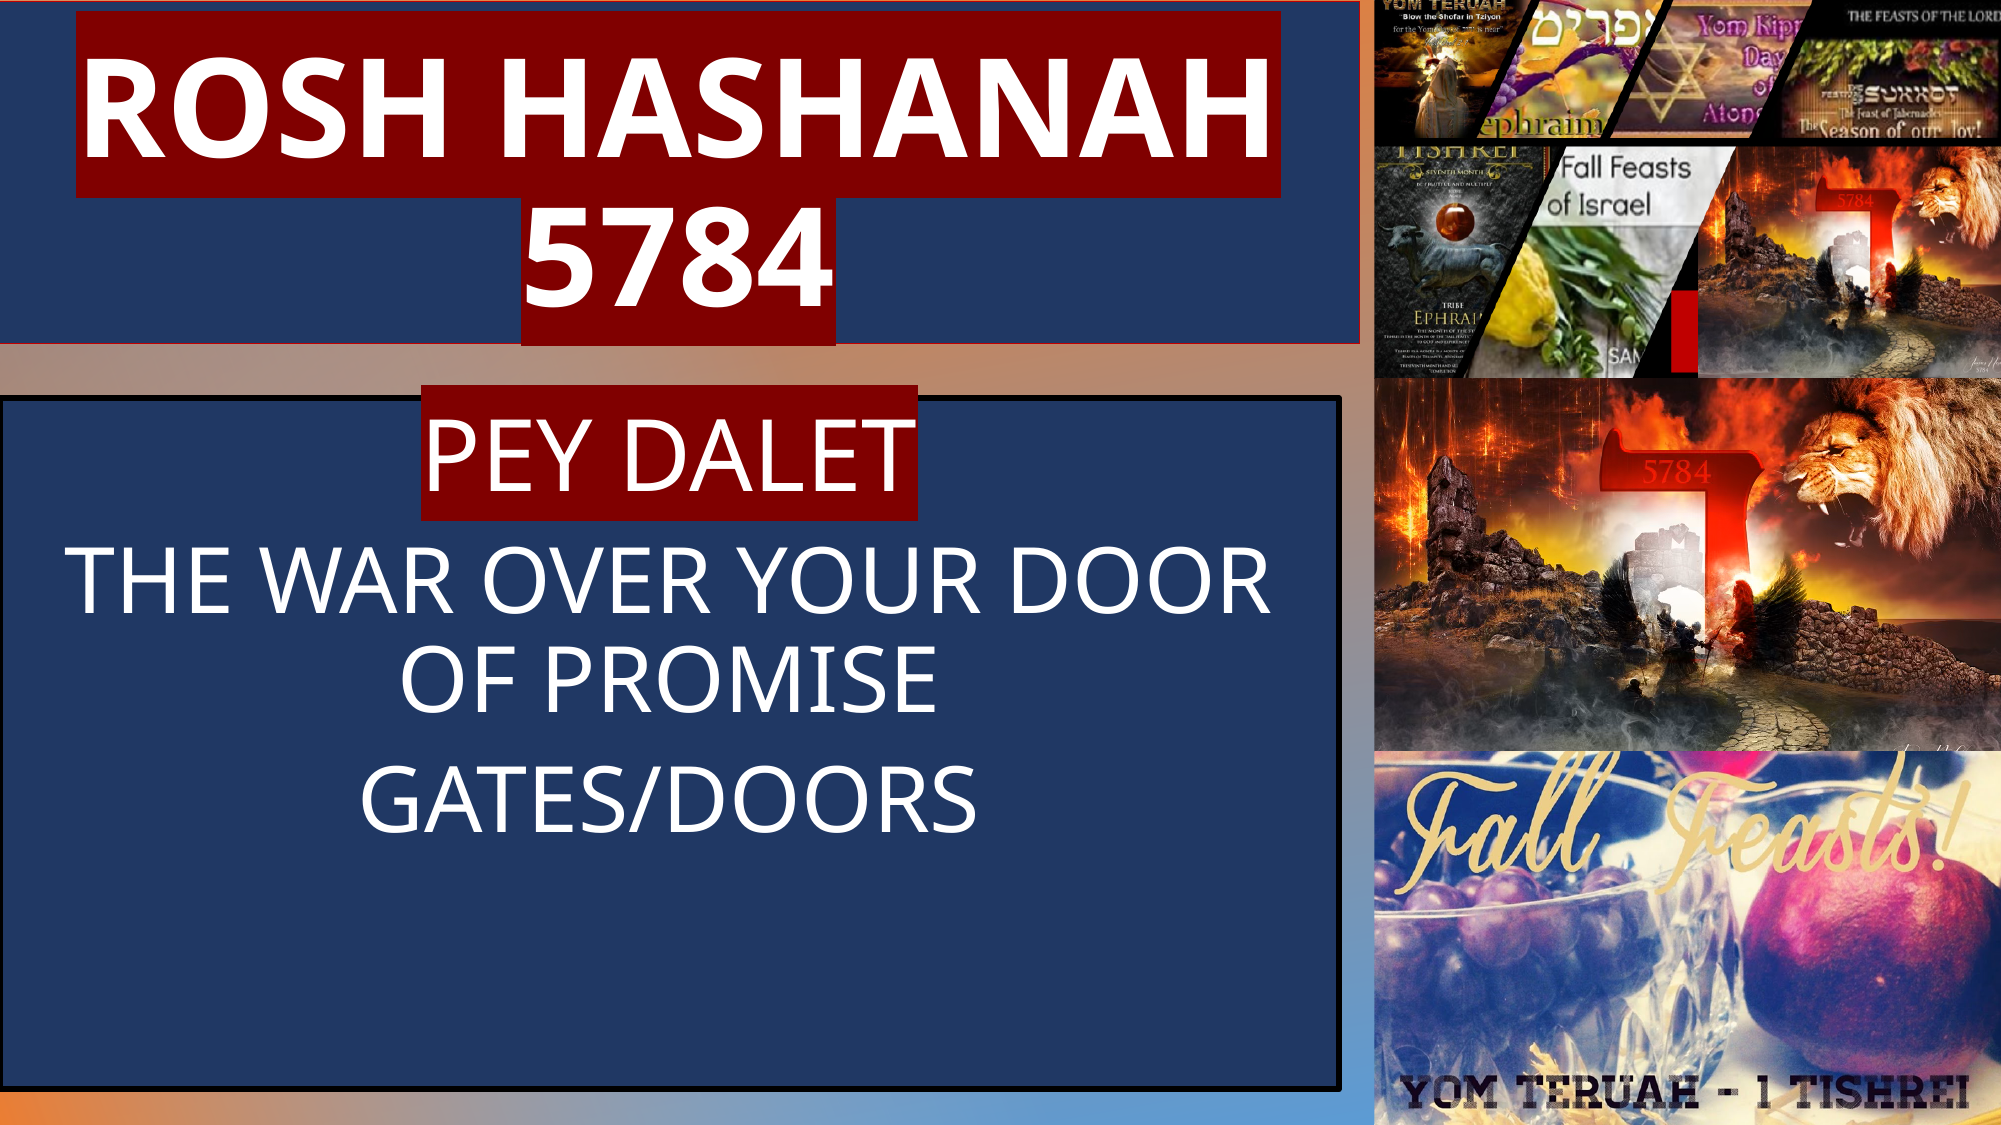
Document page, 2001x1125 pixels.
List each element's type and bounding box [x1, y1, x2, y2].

picture [1374, 0, 2001, 1125]
text_box [0, 0, 1374, 1125]
